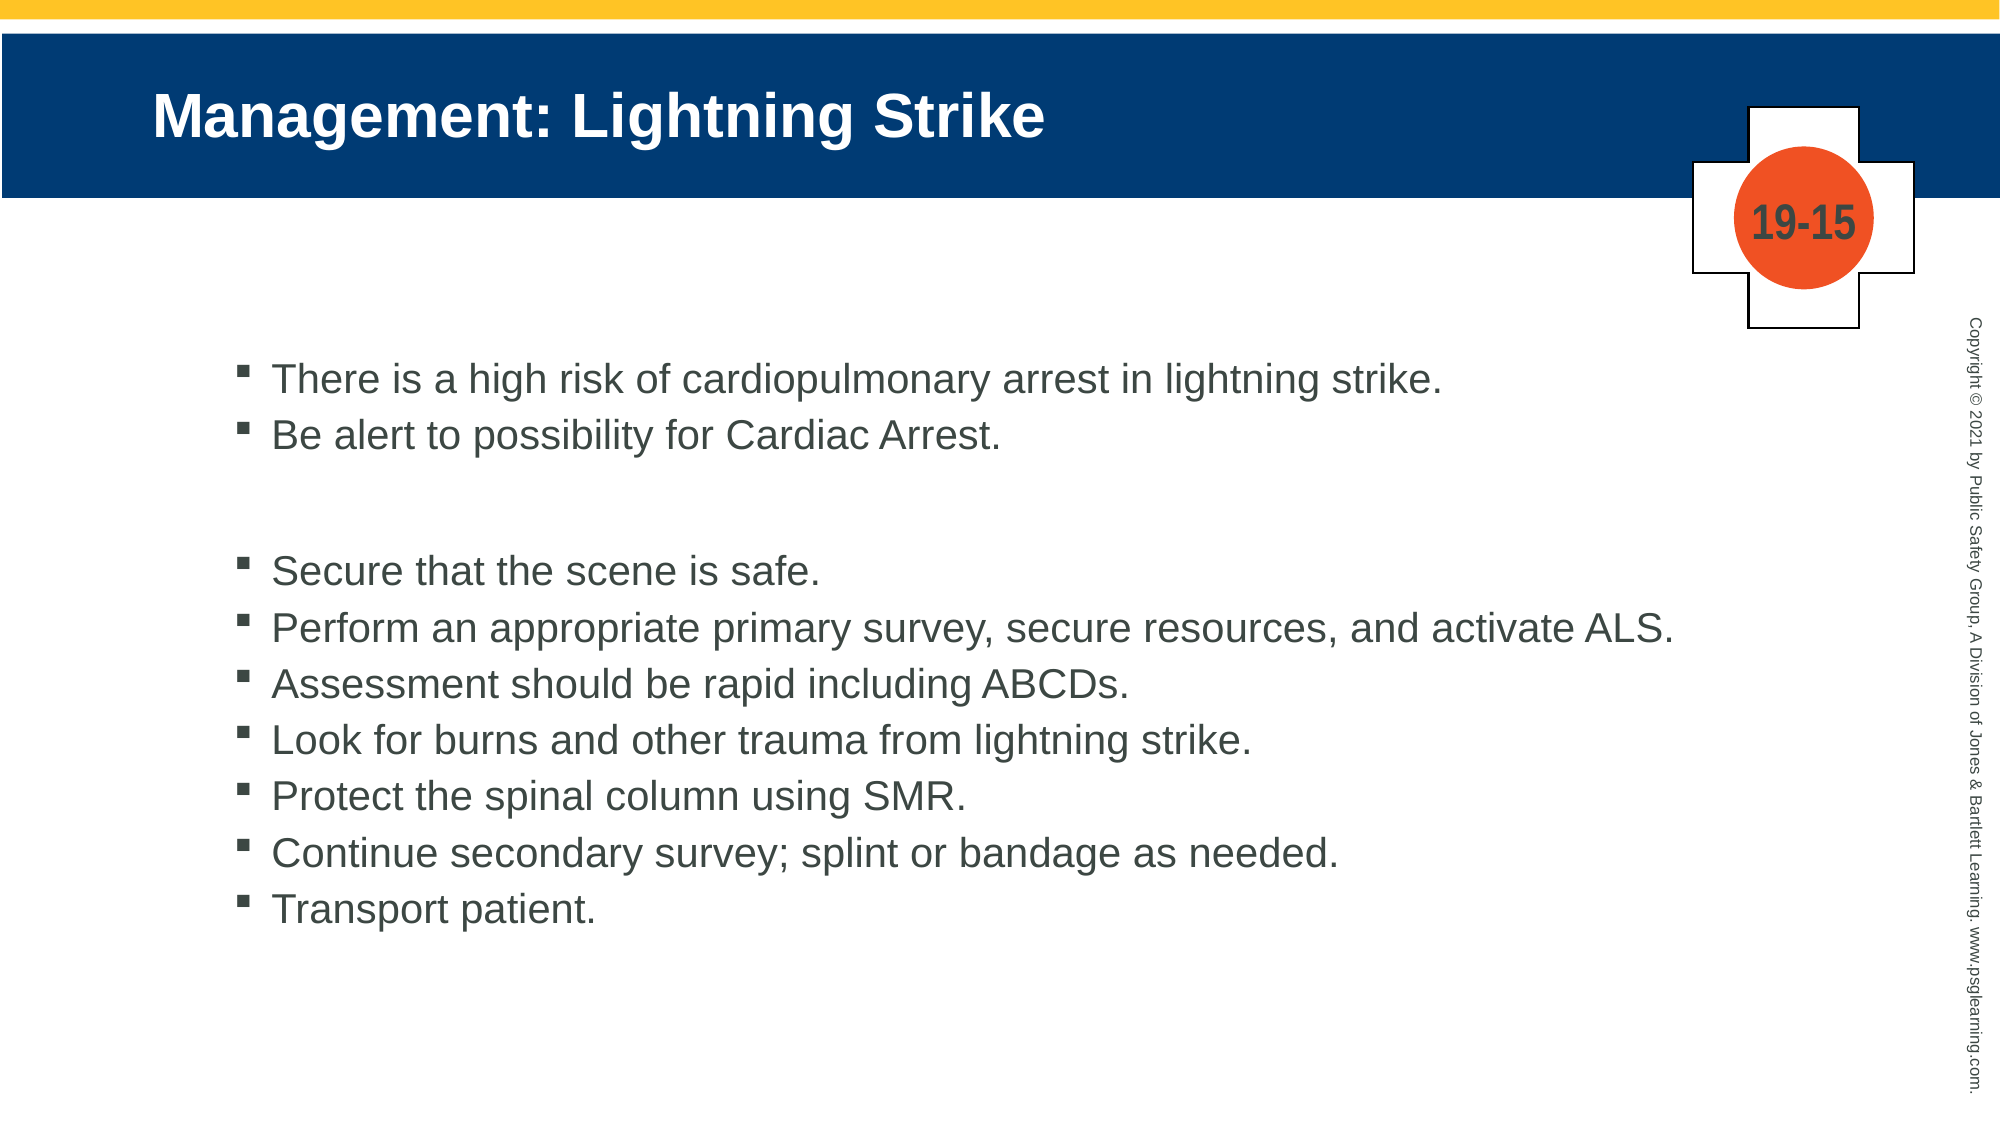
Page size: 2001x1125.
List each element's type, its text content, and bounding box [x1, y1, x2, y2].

title Management: Lightning Strike [2, 33, 2000, 198]
list There is a high risk of cardiopulmonary arrest in lightning strike. Be alert to possibility for Cardiac Arrest. Secure that the scene is safe. Perform an appropriate primary survey, secure resources, and activate ALS. Assessment should be rapid including ABCDs. Look for burns and other trauma from lightning strike. Protect the spinal column using SMR. Continue secondary survey; splint or bandage as needed. Transport patient. [144, 344, 1856, 999]
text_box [1680, 106, 1927, 328]
